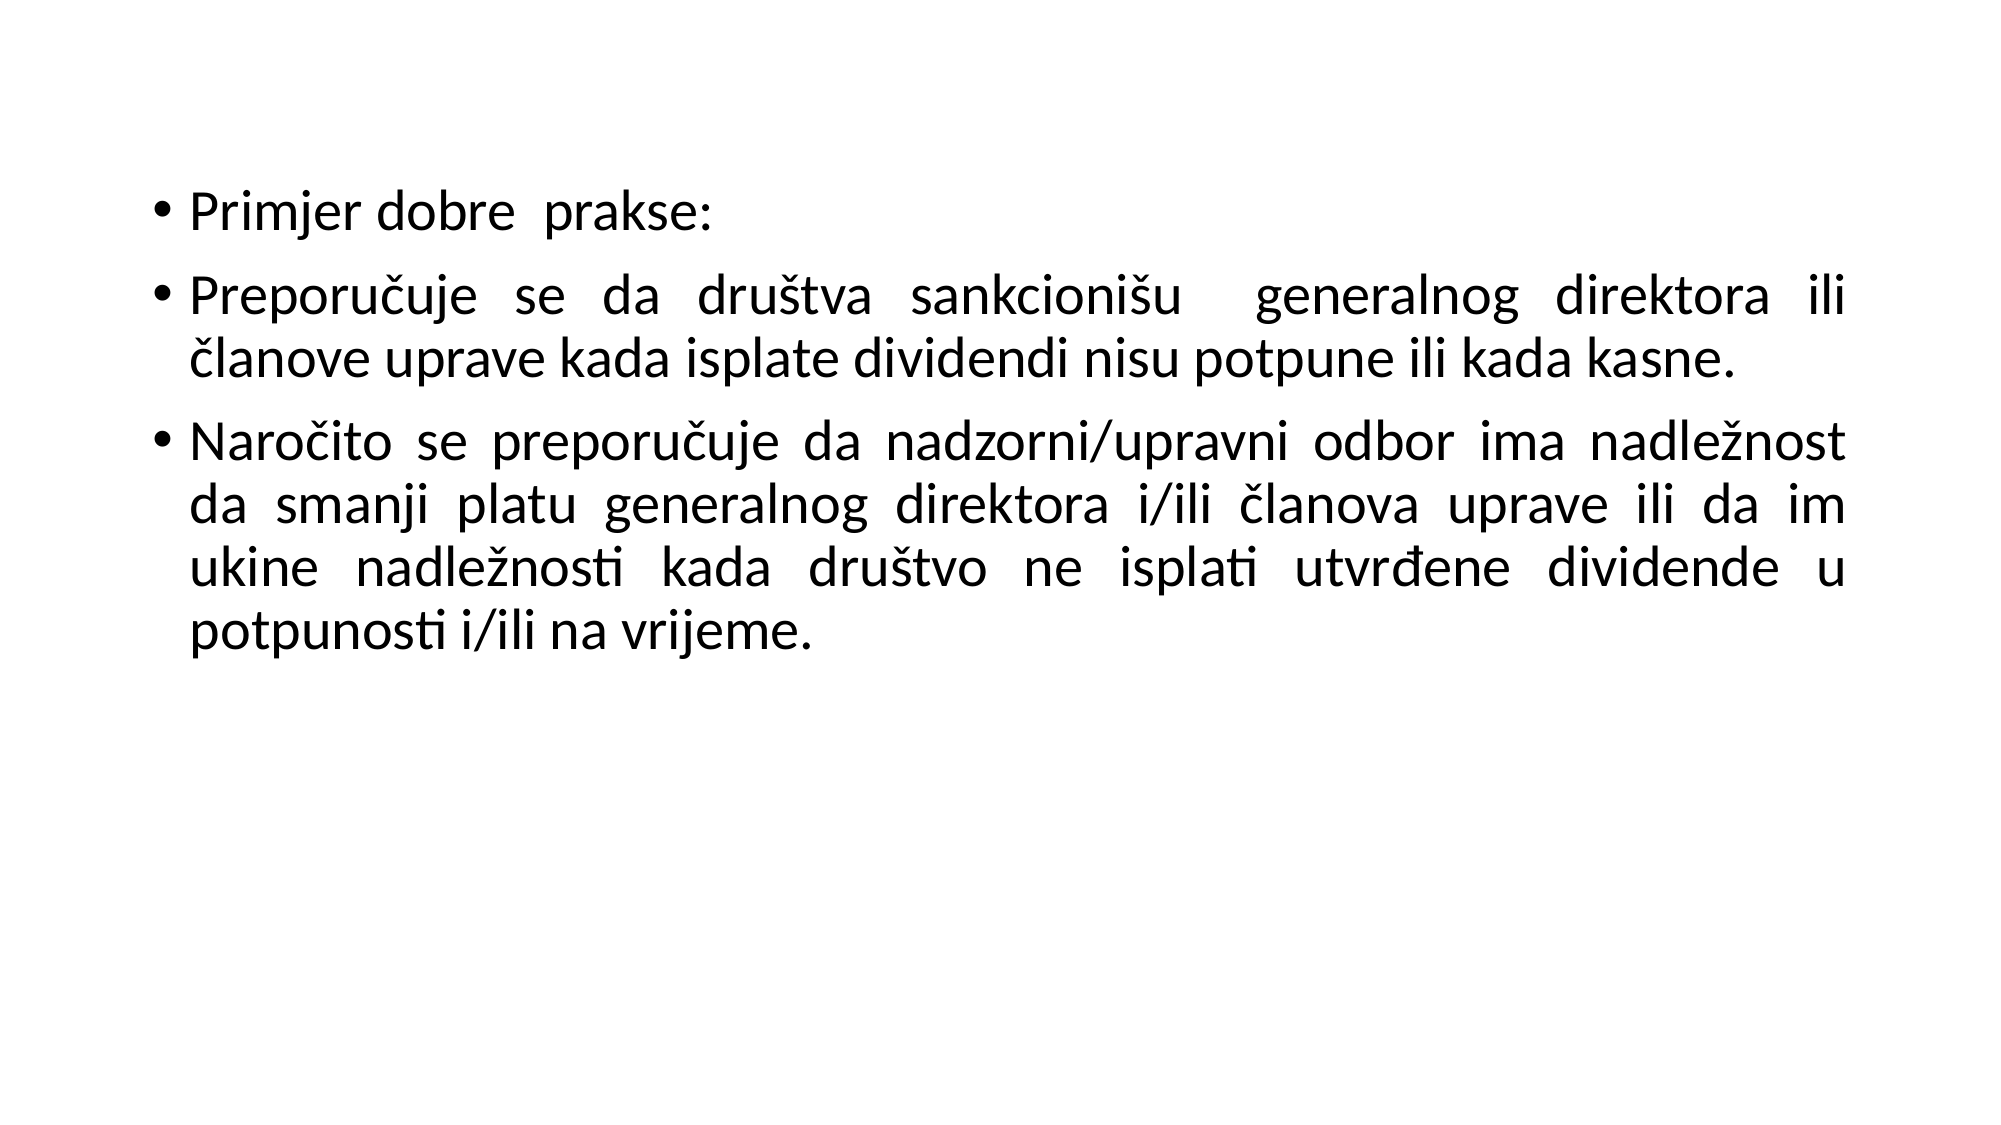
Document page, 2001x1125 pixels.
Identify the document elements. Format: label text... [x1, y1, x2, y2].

list Primjer dobre prakse: Preporučuje se da društva sankcionišu generalnog direktora ili članove uprave kada isplate dividendi nisu potpune ili kada kasne. Naročito se preporučuje da nadzorni/upravni odbor ima nadležnost da smanji platu generalnog direktora i/ili članova uprave ili da im ukine nadležnosti kada društvo ne isplati utvrđene dividende u potpunosti i/ili na vrijeme. [137, 172, 1863, 1014]
